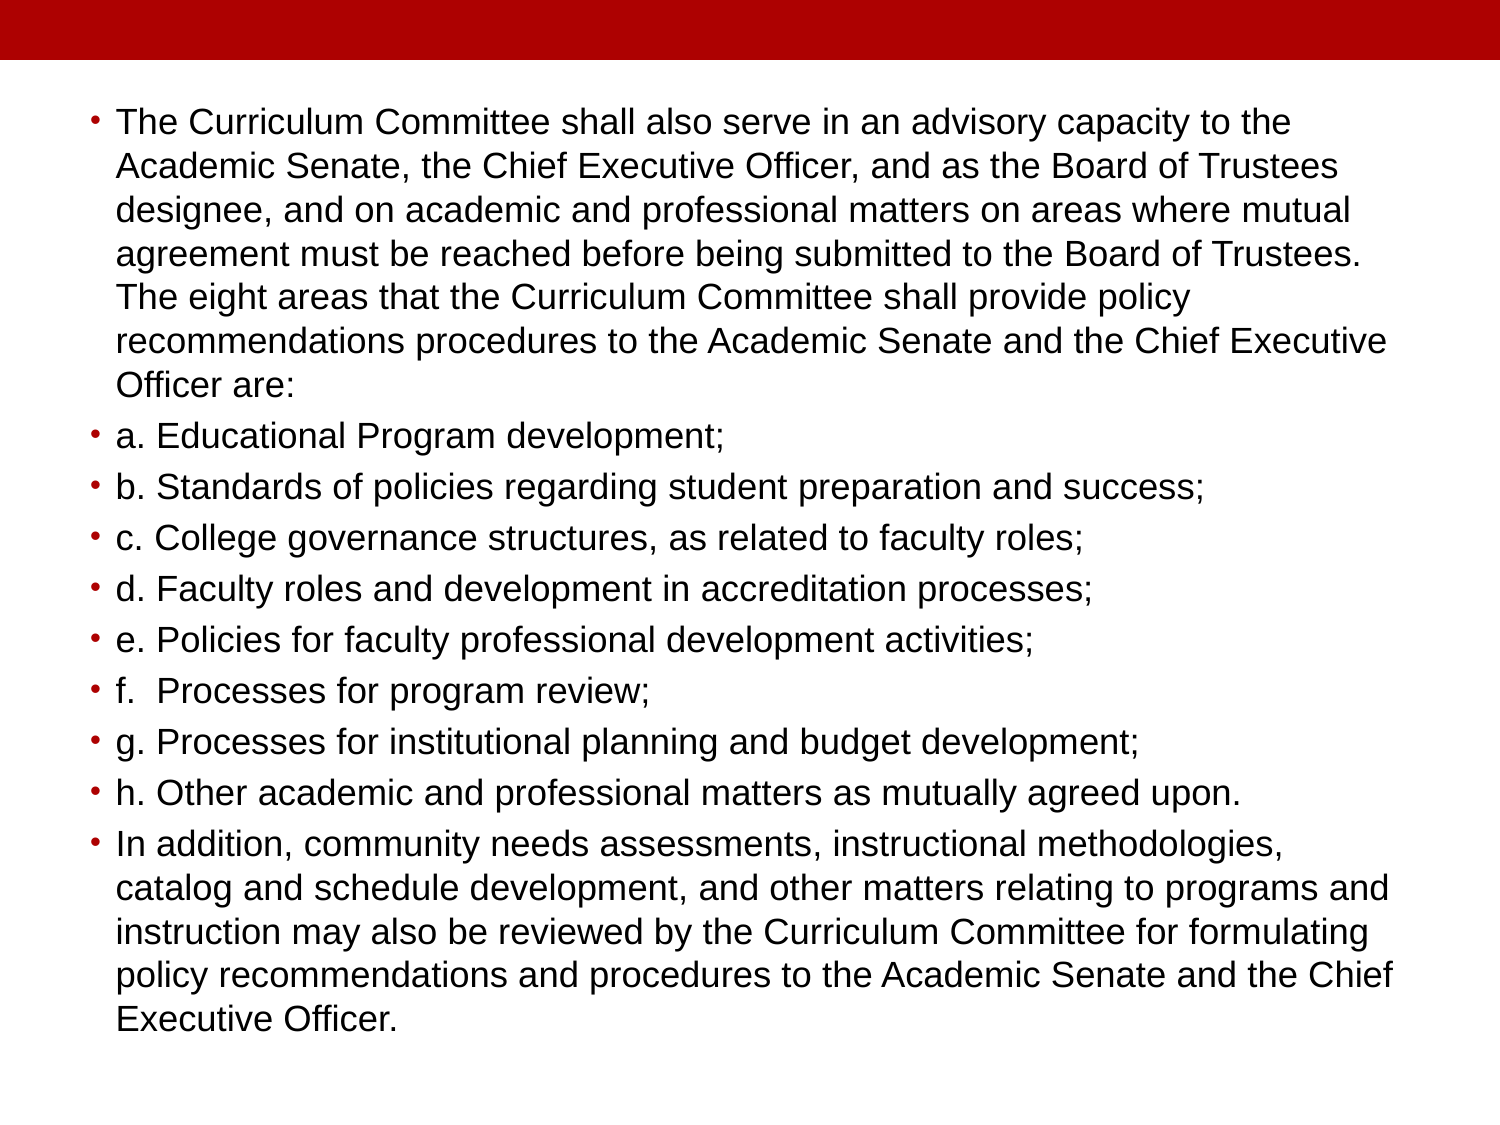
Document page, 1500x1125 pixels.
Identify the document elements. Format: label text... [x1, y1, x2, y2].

list The Curriculum Committee shall also serve in an advisory capacity to the Academic Senate, the Chief Executive Officer, and as the Board of Trustees designee, and on academic and professional matters on areas where mutual agreement must be reached before being submitted to the Board of Trustees. The eight areas that the Curriculum Committee shall provide policy recommendations procedures to the Academic Senate and the Chief Executive Officer are: a. Educational Program development; b. Standards of policies regarding student preparation and success; c. College governance structures, as related to faculty roles; d. Faculty roles and development in accreditation processes; e. Policies for faculty professional development activities; f. Processes for program review; g. Processes for institutional planning and budget development; h. Other academic and professional matters as mutually agreed upon. In addition, community needs assessments, instructional methodologies, catalog and schedule development, and other matters relating to programs and instruction may also be reviewed by the Curriculum Committee for formulating policy recommendations and procedures to the Academic Senate and the Chief Executive Officer. [75, 90, 1425, 1063]
